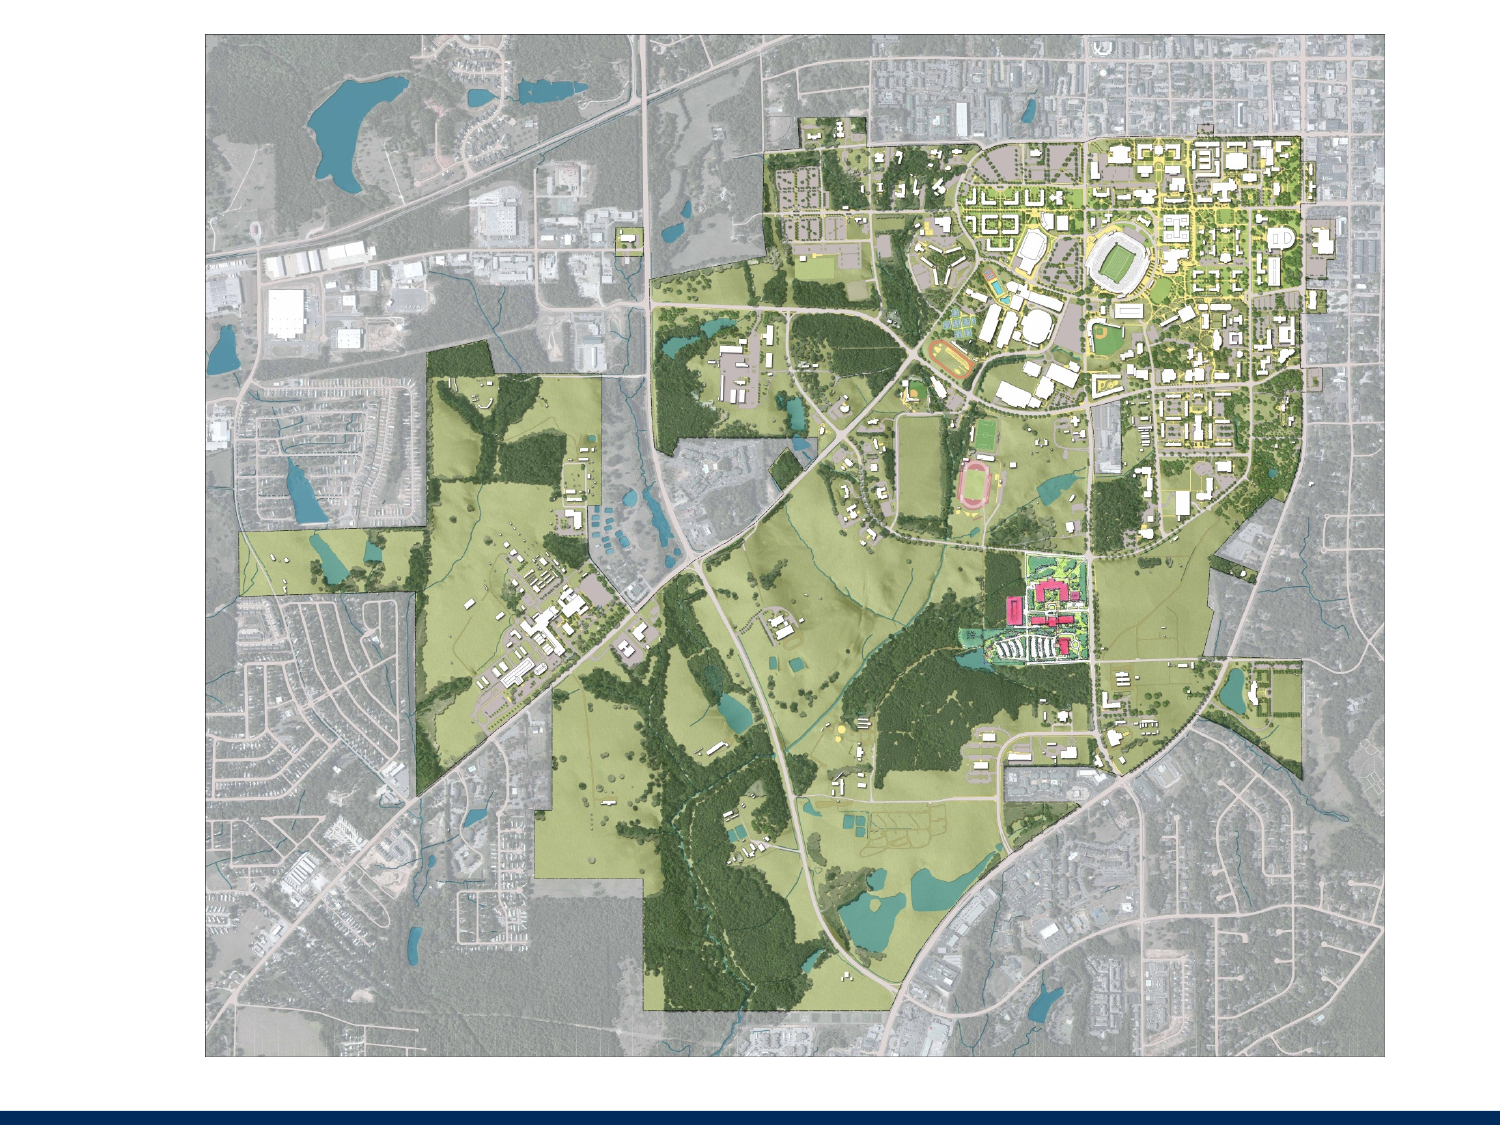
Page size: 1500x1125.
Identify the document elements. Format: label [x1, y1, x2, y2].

picture [205, 34, 1385, 1057]
